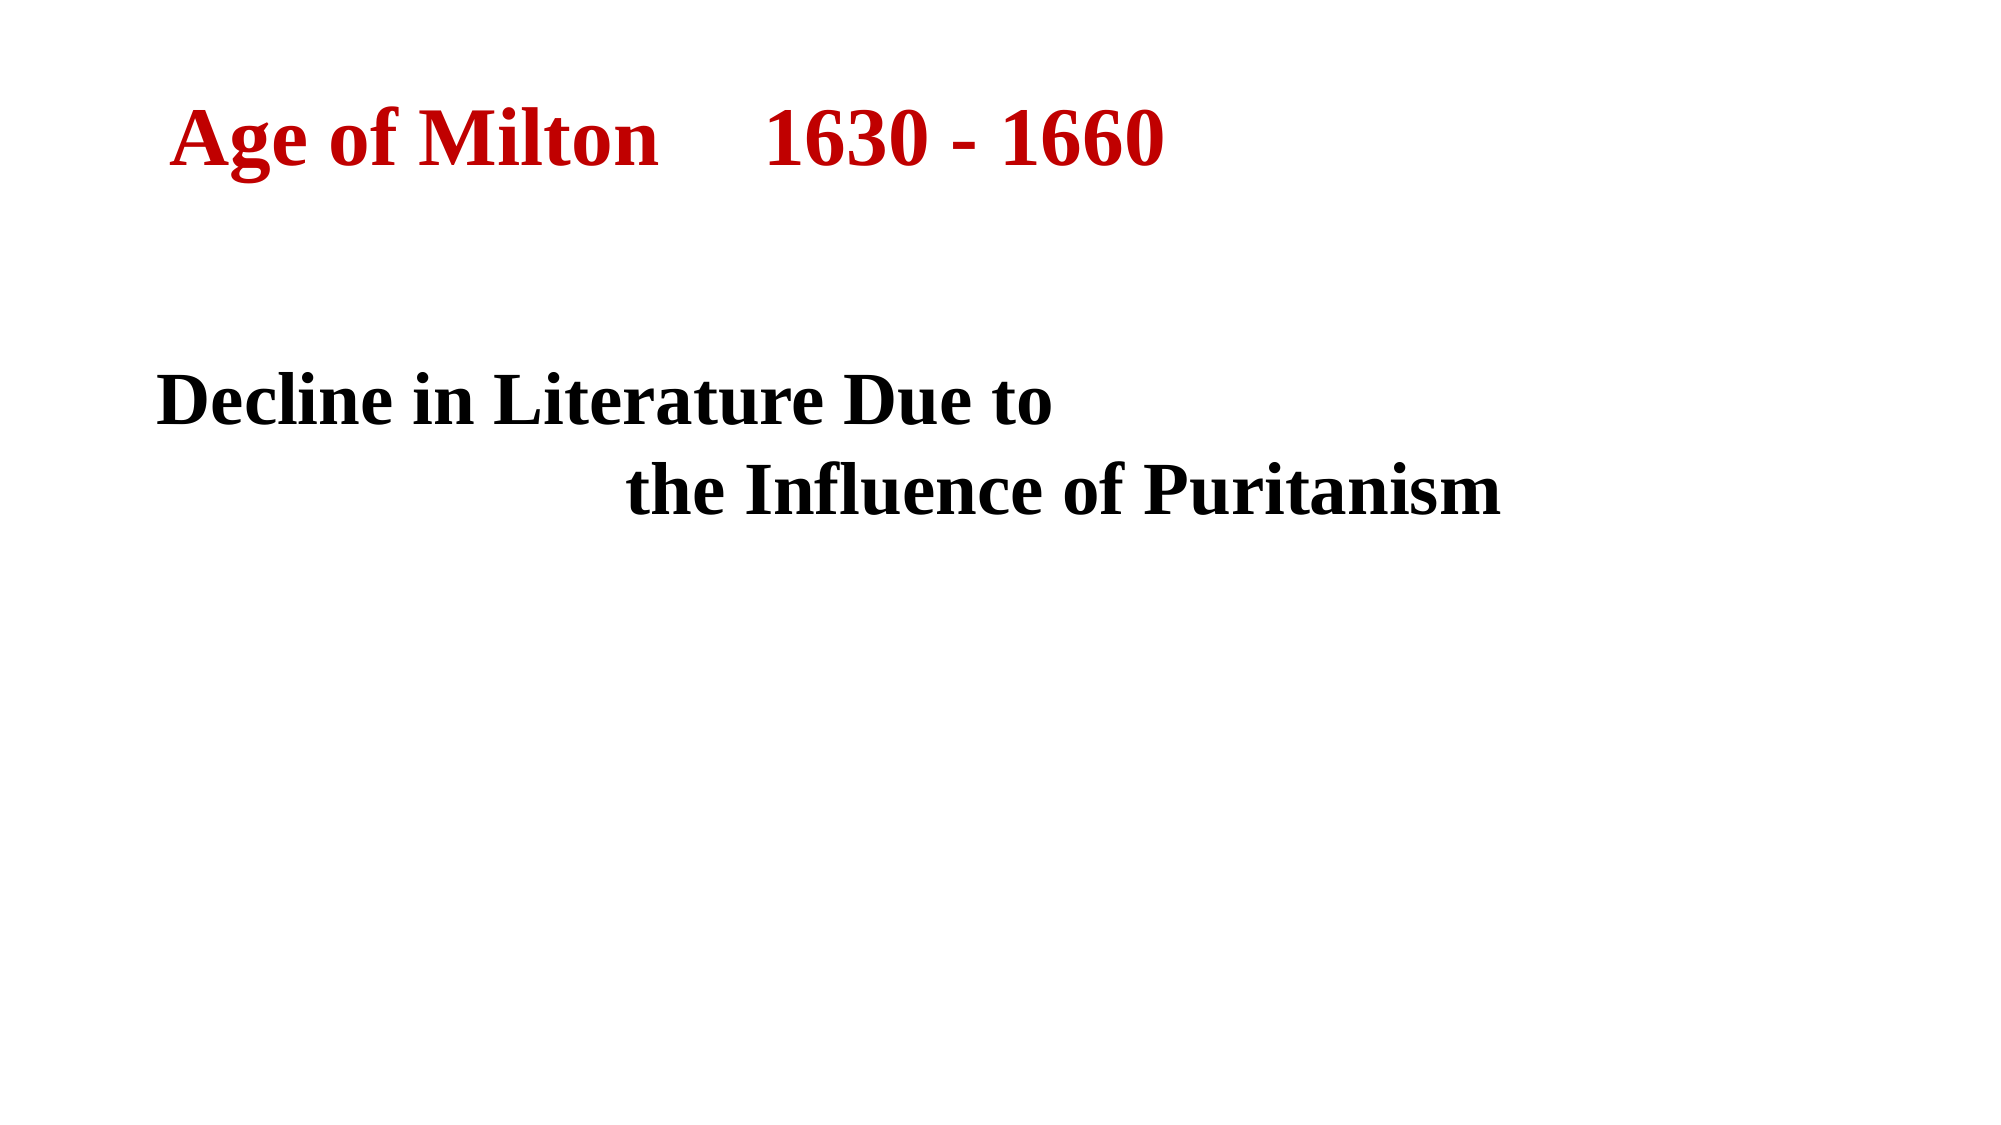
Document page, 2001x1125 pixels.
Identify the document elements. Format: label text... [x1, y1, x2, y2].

text_box Decline in Literature Due to the Influence of Puritanism [141, 342, 1919, 538]
text_box Age of Milton 1630 - 1660 [154, 75, 1484, 190]
